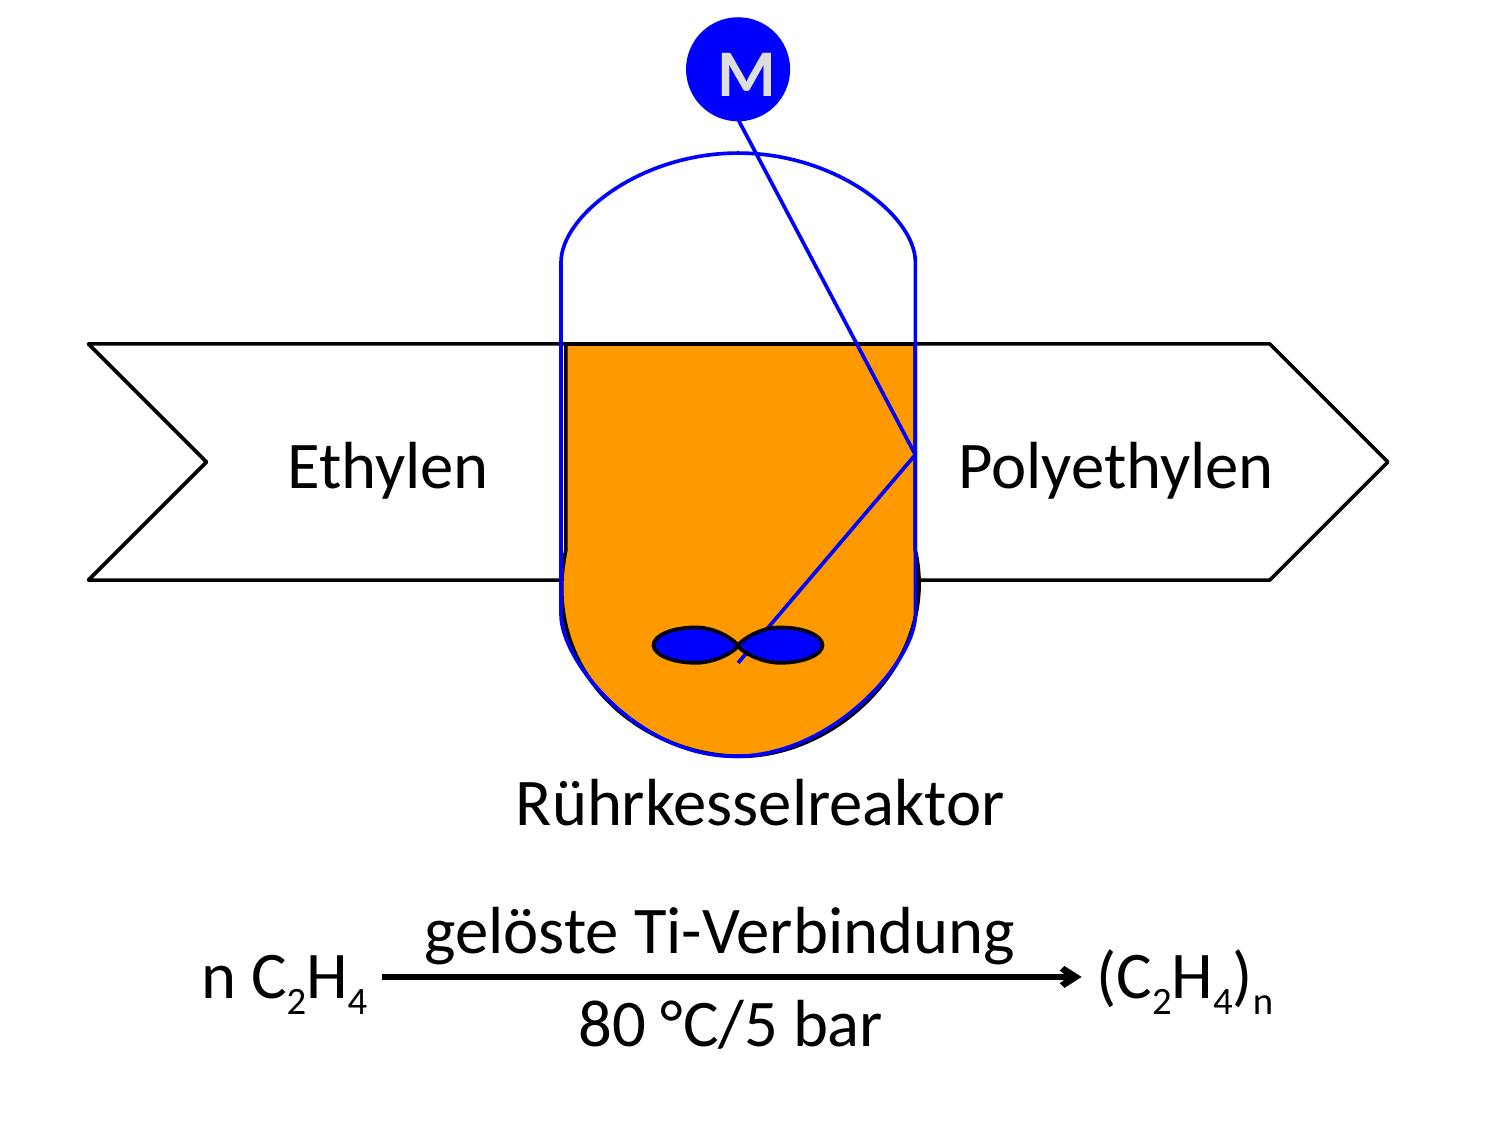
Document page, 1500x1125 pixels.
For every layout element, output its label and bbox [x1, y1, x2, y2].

text_box [181, 751, 1295, 1069]
text_box [88, 18, 1389, 757]
